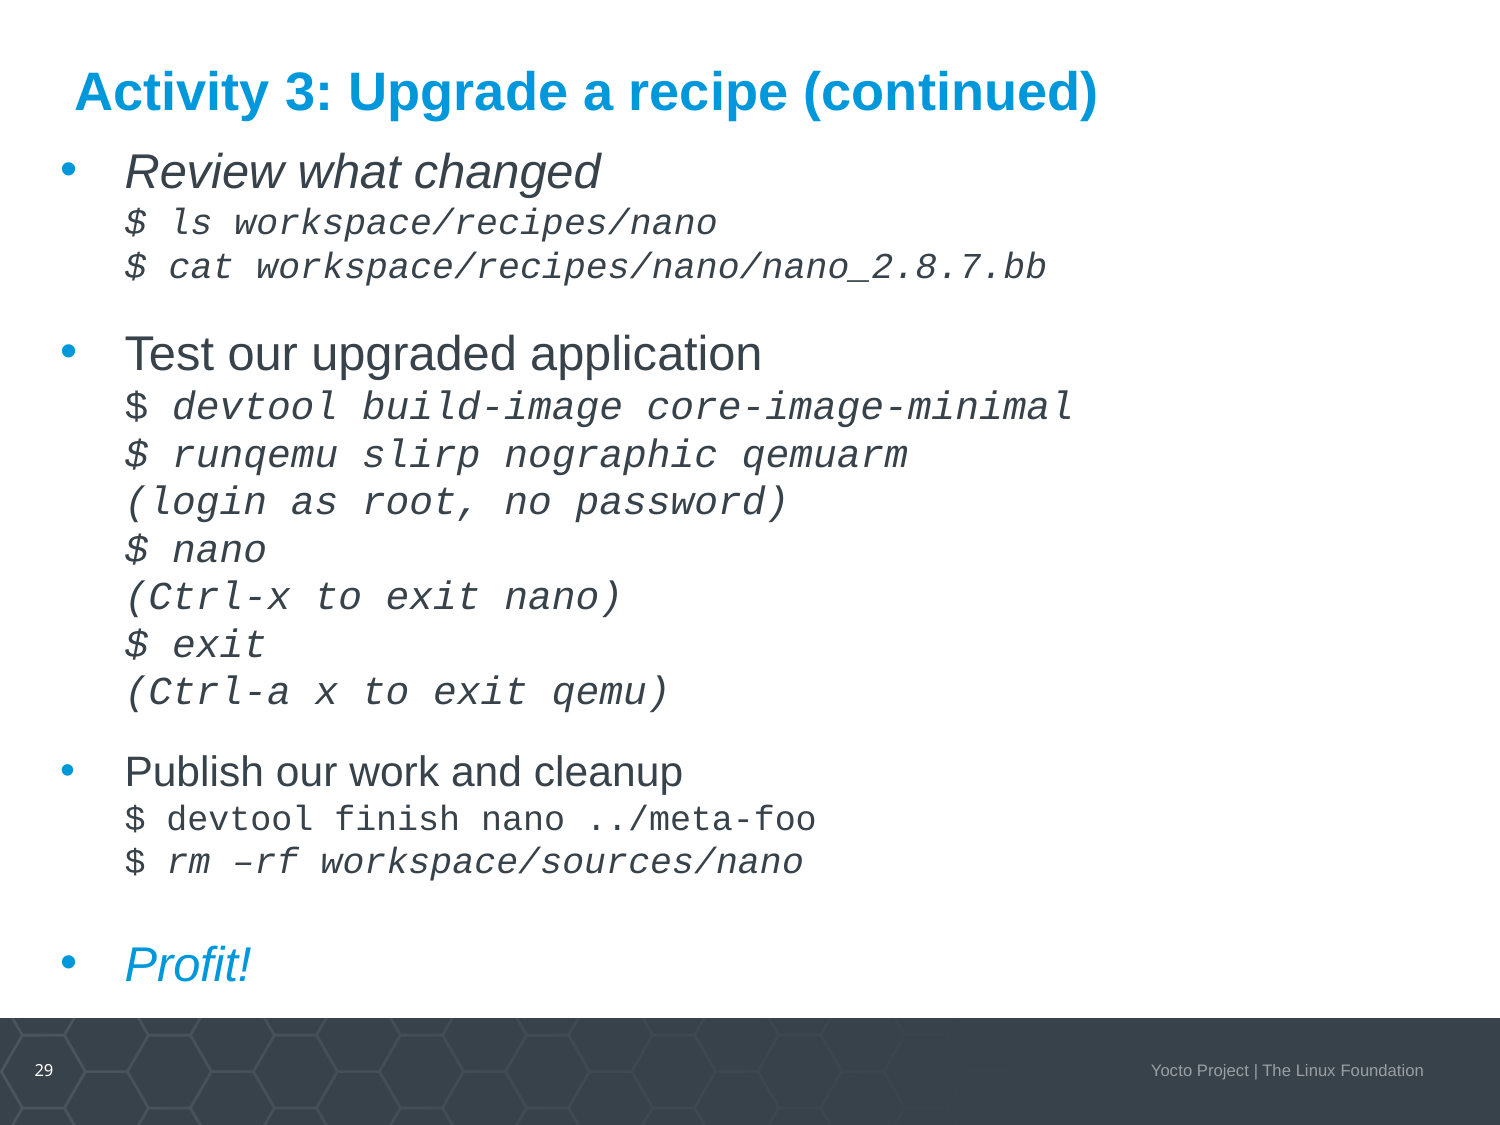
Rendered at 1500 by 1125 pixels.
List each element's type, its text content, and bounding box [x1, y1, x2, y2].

list Review what changed $ ls workspace/recipes/nano $ cat workspace/recipes/nano/nano_2.8.7.bb Test our upgraded application $ devtool build-image core-image-minimal $ runqemu slirp nographic qemuarm (login as root, no password) $ nano (Ctrl-x to exit nano) $ exit (Ctrl-a x to exit qemu) Publish our work and cleanup $ devtool finish nano ../meta-foo $ rm –rf workspace/sources/nano Profit! [60, 139, 1411, 995]
picture [0, 0, 1500, 1125]
title Activity 3: Upgrade a recipe (continued) [74, 67, 1425, 213]
